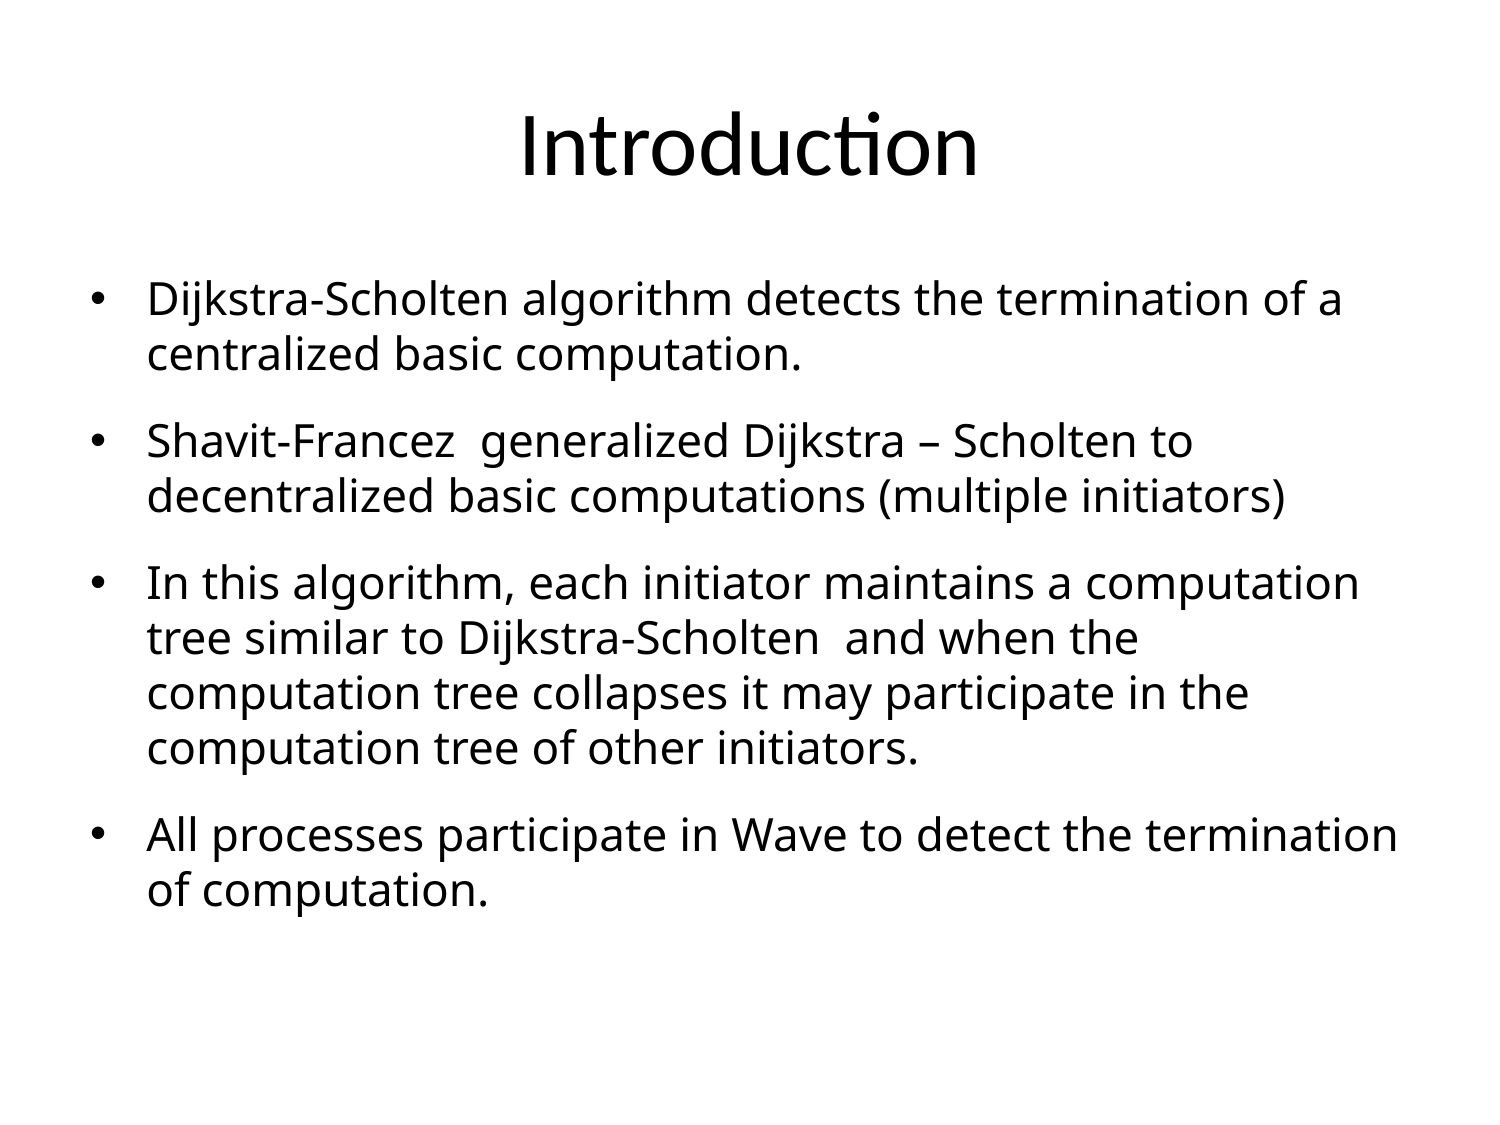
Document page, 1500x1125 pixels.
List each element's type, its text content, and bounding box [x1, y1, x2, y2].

title Introduction [75, 45, 1425, 233]
list Dijkstra-Scholten algorithm detects the termination of a centralized basic computation. Shavit-Francez generalized Dijkstra – Scholten to decentralized basic computations (multiple initiators) In this algorithm, each initiator maintains a computation tree similar to Dijkstra-Scholten and when the computation tree collapses it may participate in the computation tree of other initiators. All processes participate in Wave to detect the termination of computation. [75, 262, 1425, 1005]
